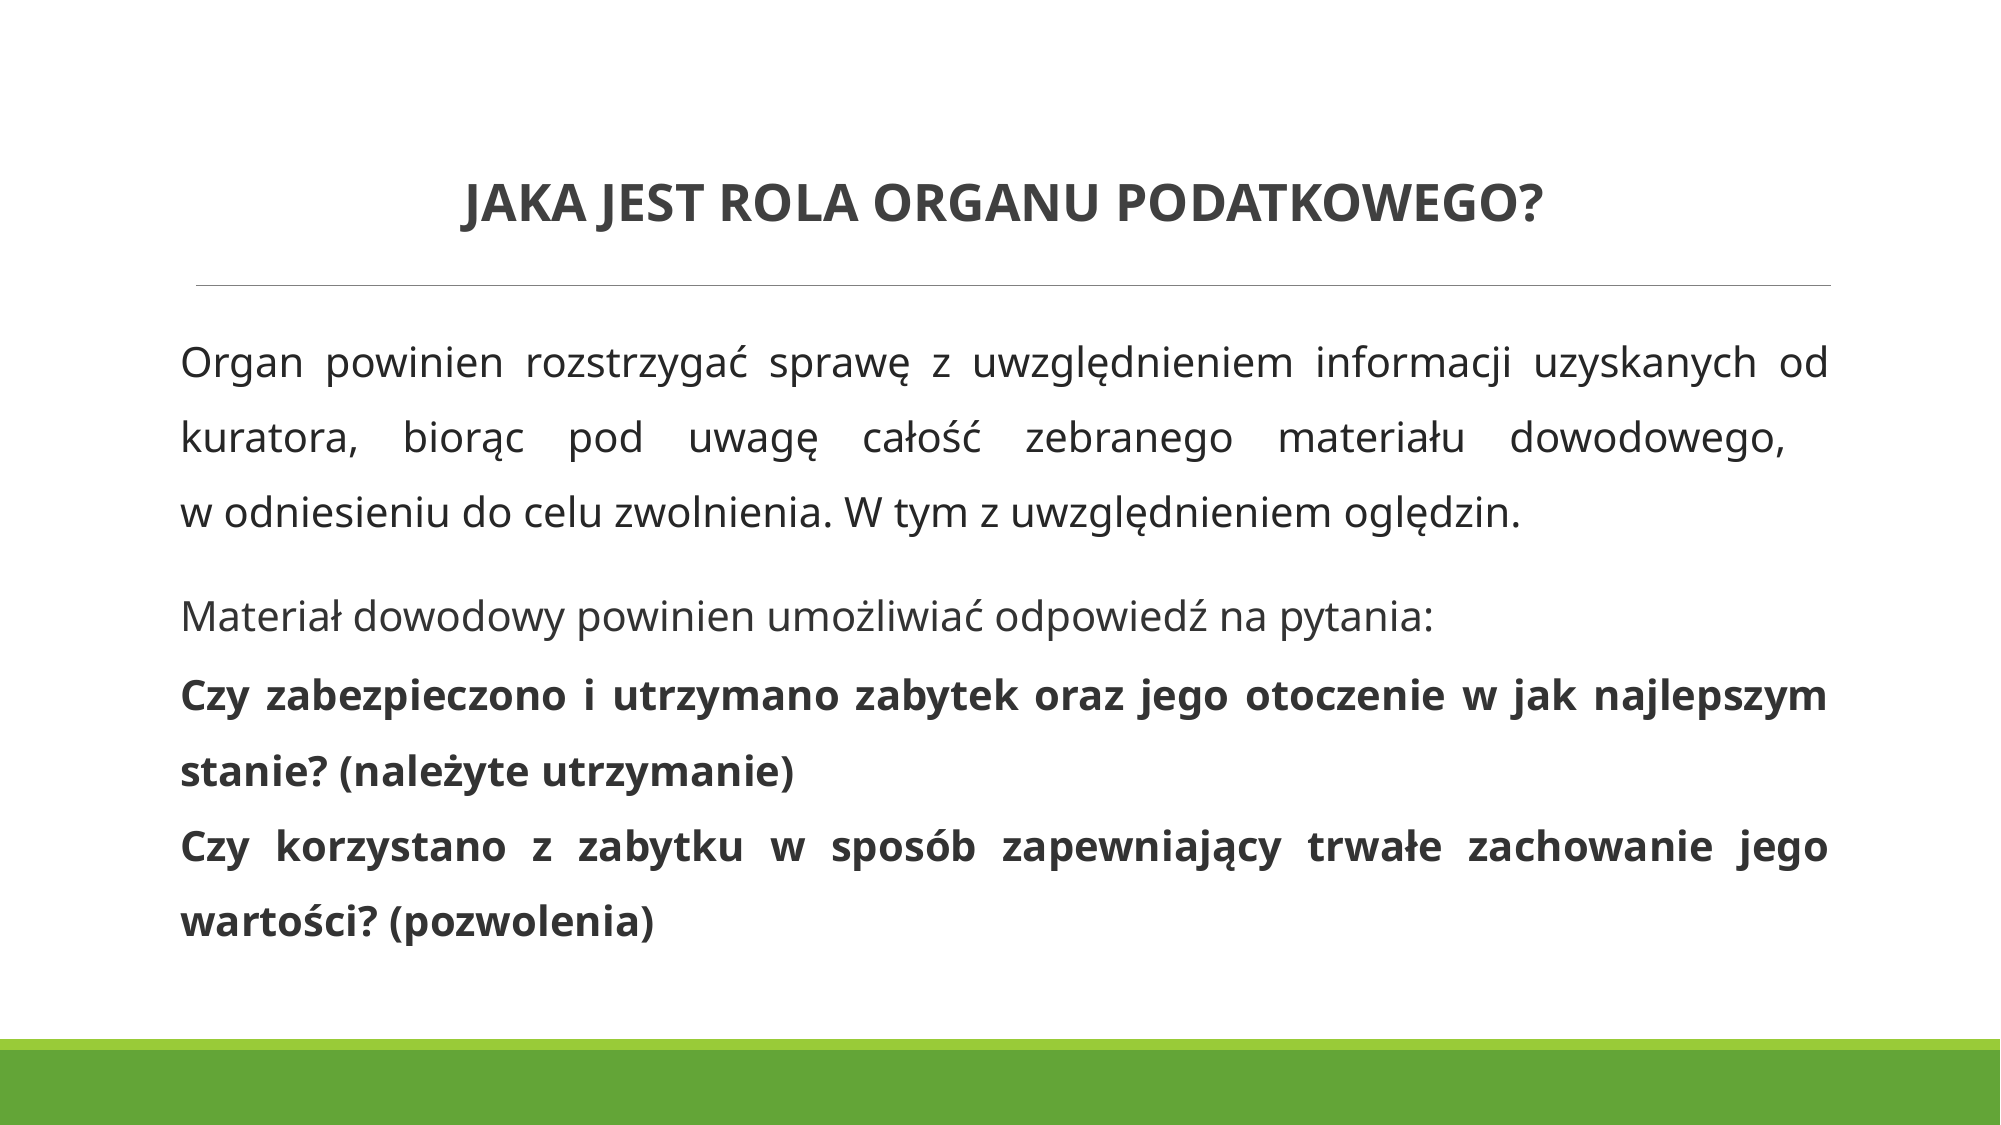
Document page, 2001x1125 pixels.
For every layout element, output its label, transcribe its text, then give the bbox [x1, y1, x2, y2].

list Organ powinien rozstrzygać sprawę z uwzględnieniem informacji uzyskanych od kuratora, biorąc pod uwagę całość zebranego materiału dowodowego, w odniesieniu do celu zwolnienia. W tym z uwzględnieniem oględzin. Materiał dowodowy powinien umożliwiać odpowiedź na pytania: Czy zabezpieczono i utrzymano zabytek oraz jego otoczenie w jak najlepszym stanie? (należyte utrzymanie) Czy korzystano z zabytku w sposób zapewniający trwałe zachowanie jego wartości? (pozwolenia) [180, 302, 1830, 963]
title JAKA JEST ROLA ORGANU PODATKOWEGO? [180, 43, 1830, 287]
